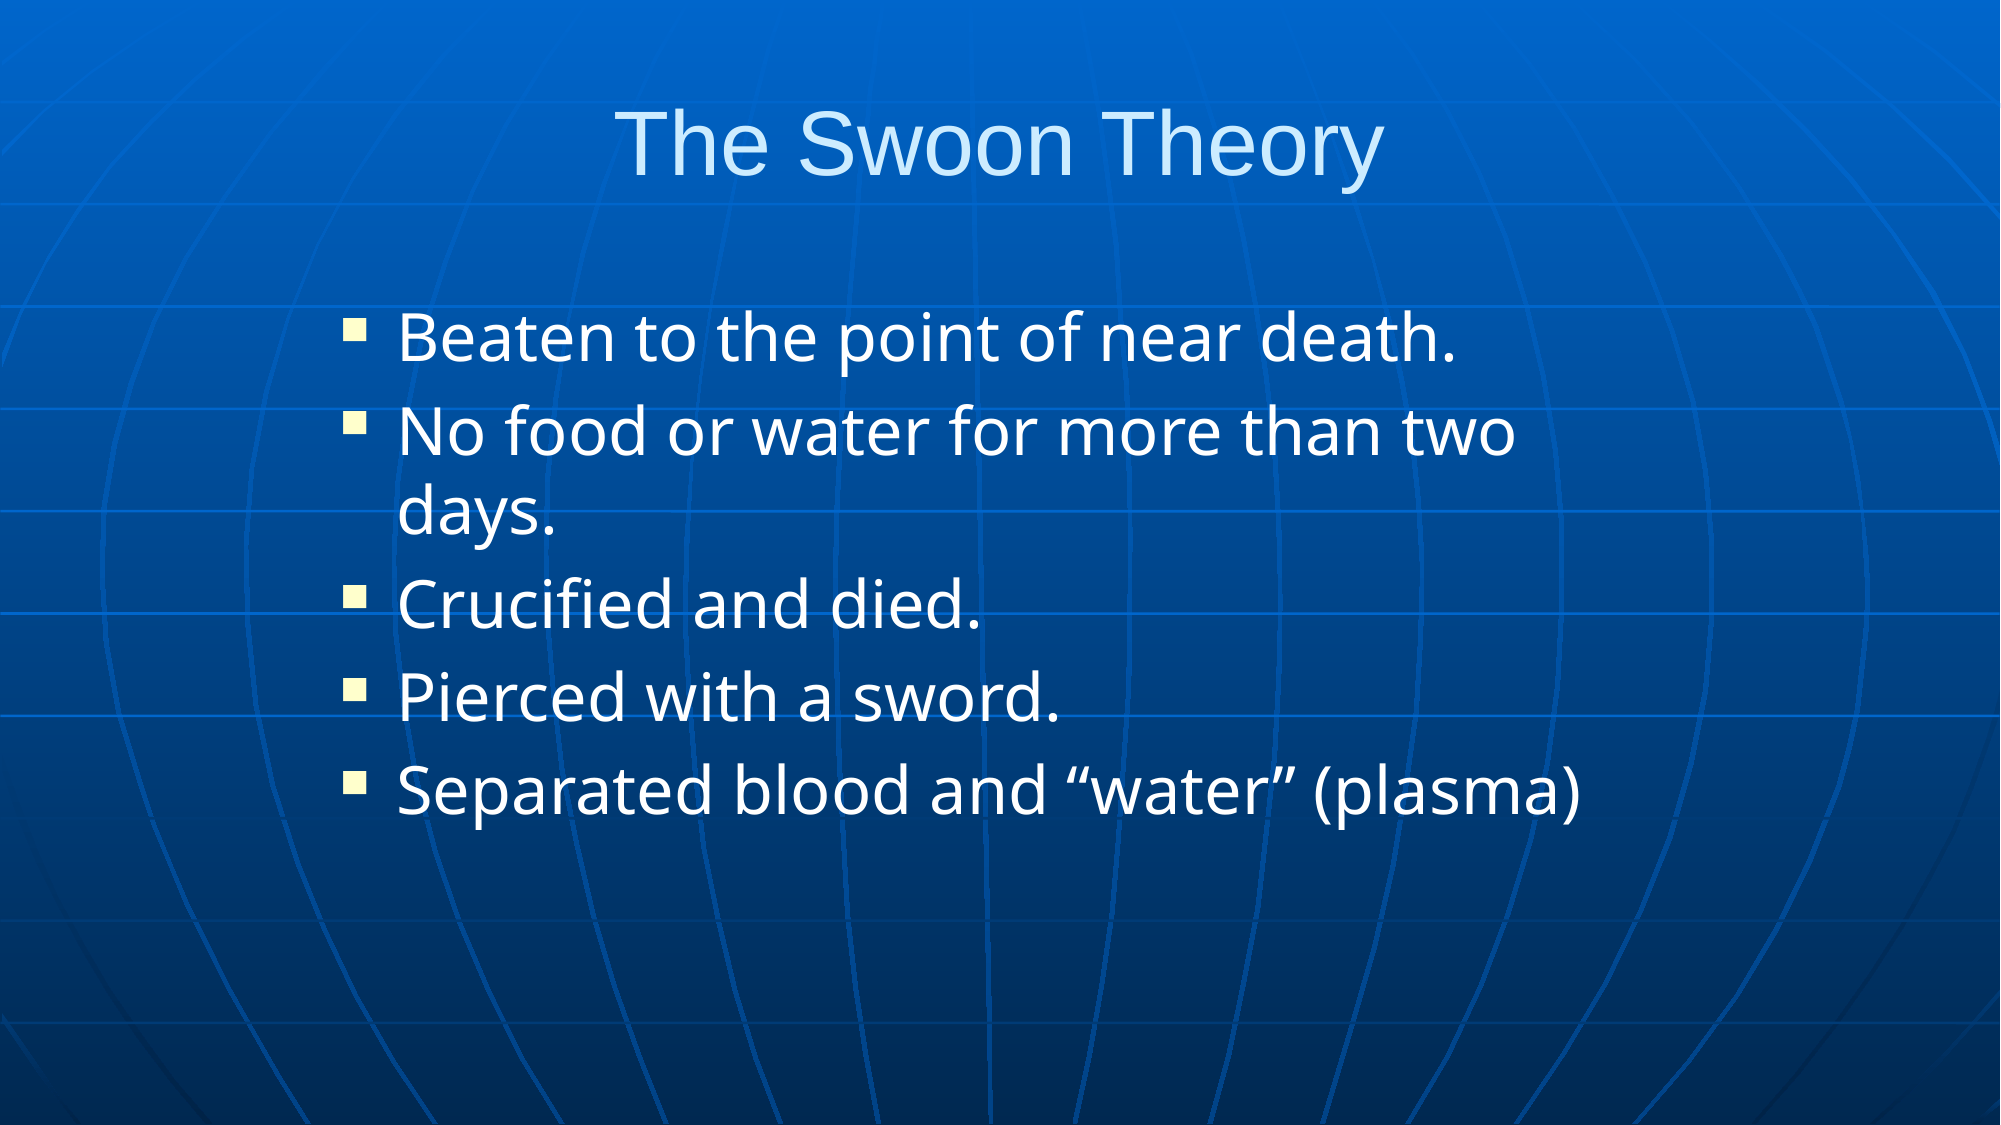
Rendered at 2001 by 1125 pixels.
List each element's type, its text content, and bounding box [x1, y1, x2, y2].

list Beaten to the point of near death. No food or water for more than two days. Crucified and died. Pierced with a sword. Separated blood and “water” (plasma) [324, 287, 1676, 1006]
title The Swoon Theory [99, 45, 1901, 233]
